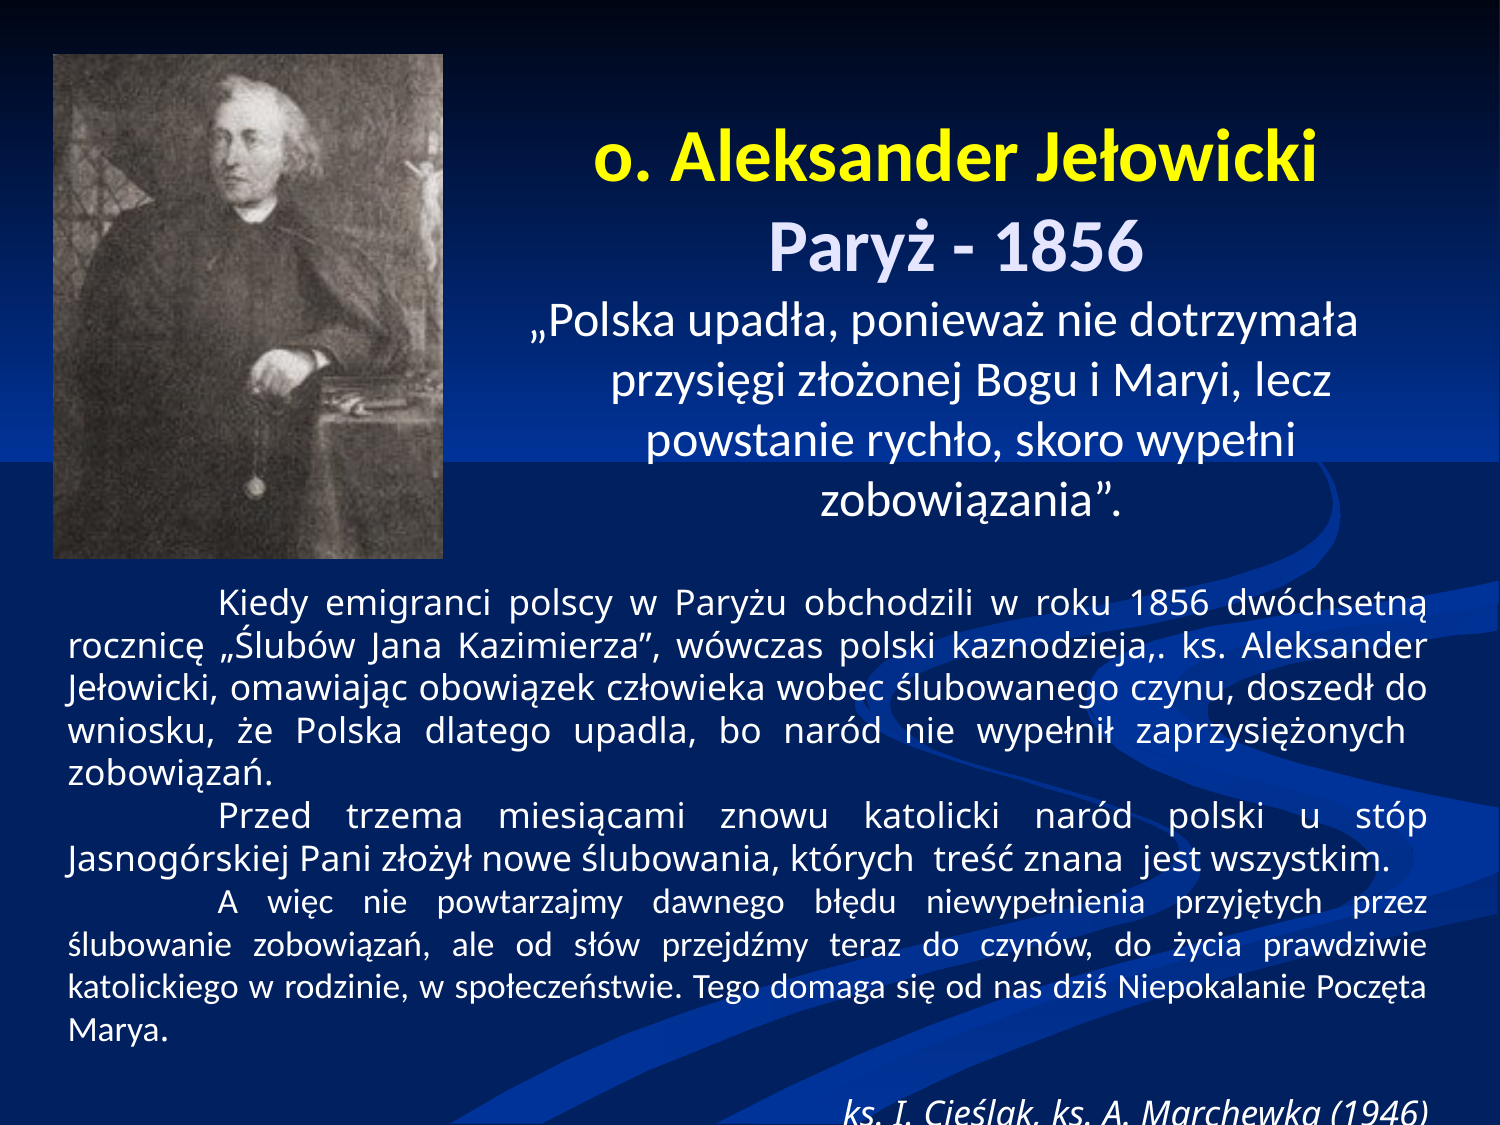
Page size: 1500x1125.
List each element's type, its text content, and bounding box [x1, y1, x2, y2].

list „Polska upadła, ponieważ nie dotrzymała przysięgi złożonej Bogu i Maryi, lecz powstanie rychło, skoro wypełni zobowiązania”. [442, 278, 1445, 587]
text_box Kiedy emigranci polscy w Paryżu obchodzili w roku 1856 dwóchsetną rocznicę „Ślubów Jana Kazimierza”, wówczas polski kaznodzieja,. ks. Aleksander Jełowicki, omawiając obowiązek człowieka wobec ślubowanego czynu, doszedł do wniosku, że Polska dlatego upadla, bo naród nie wypełnił zaprzysiężonych zobowiązań. Przed trzema miesiącami znowu katolicki naród polski u stóp Jasnogórskiej Pani złożył nowe ślubowania, których treść znana jest wszystkim. A więc nie powtarzajmy dawnego błędu niewypełnienia przyjętych przez ślubowanie zobowiązań, ale od słów przejdźmy teraz do czynów, do życia prawdziwie katolickiego w rodzinie, w społeczeństwie. Tego domaga się od nas dziś Niepokalanie Poczęta Marya. ks. I. Cieślak, ks. A. Marchewka (1946) [52, 573, 1444, 1125]
picture [52, 54, 443, 559]
title o. Aleksander Jełowicki Paryż - 1856 [478, 54, 1436, 278]
